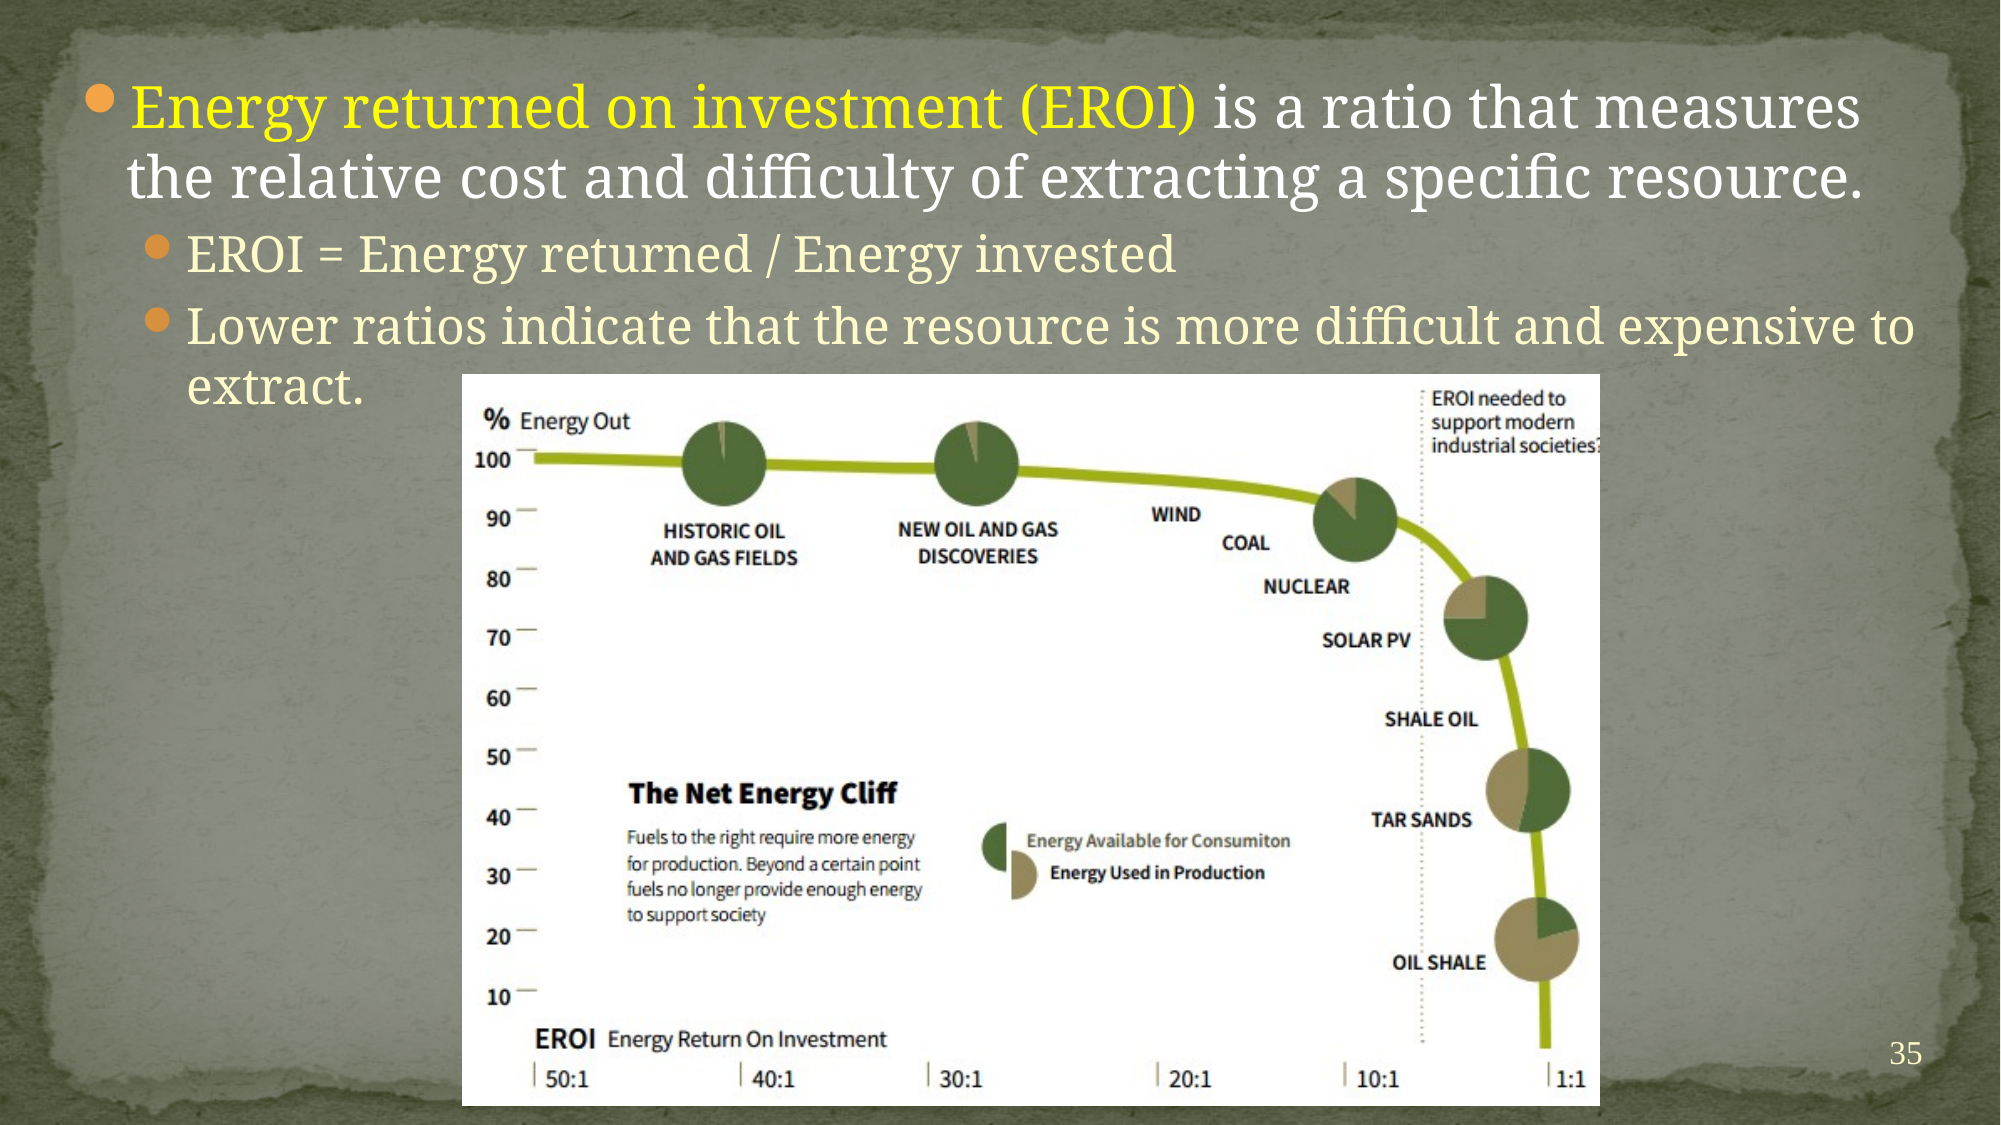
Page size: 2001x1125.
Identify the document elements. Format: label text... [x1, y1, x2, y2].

list Energy returned on investment (EROI) is a ratio that measures the relative cost and difficulty of extracting a specific resource. EROI = Energy returned / Energy invested Lower ratios indicate that the resource is more difficult and expensive to extract. [66, 62, 1934, 1000]
picture [462, 374, 1602, 1106]
slide_number 35 [1839, 1014, 1973, 1089]
